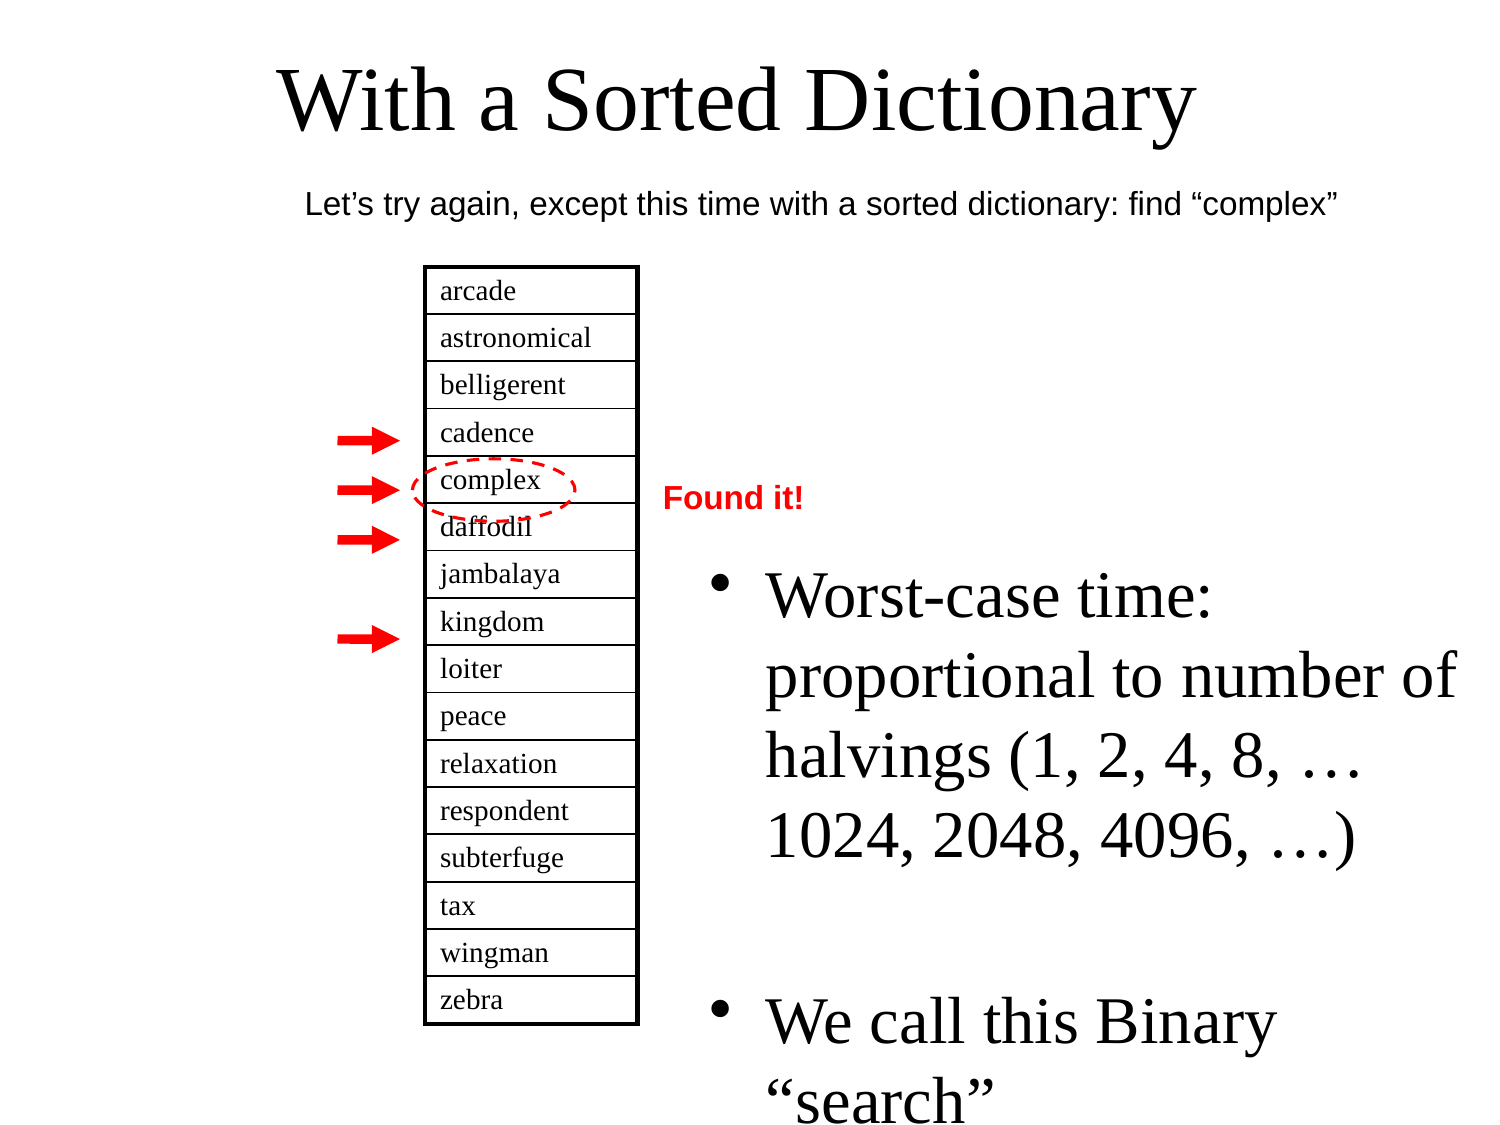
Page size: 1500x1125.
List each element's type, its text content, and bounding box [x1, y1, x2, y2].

table_cell belligerent [427, 362, 635, 408]
table_cell peace [427, 693, 635, 739]
text_box [412, 458, 575, 522]
text_box [337, 632, 400, 646]
table_header arcade [427, 269, 635, 313]
table_cell tax [427, 883, 635, 928]
table_cell respondent [427, 788, 635, 833]
table_cell daffodil [427, 504, 635, 550]
table_cell zebra [427, 977, 635, 1022]
text_box Let’s try again, except this time with a sorted dictionary: find “complex” [289, 174, 1355, 230]
table_cell cadence [427, 409, 635, 455]
text_box Found it! [648, 468, 820, 524]
text_box [337, 533, 400, 547]
list Worst-case time: proportional to number of halvings (1, 2, 4, 8, … 1024, 2048, 4096, …) We call this Binary “search” an “O(log n) time” algorithm [694, 450, 1500, 1125]
table_cell jambalaya [427, 551, 635, 597]
table_cell relaxation [427, 741, 635, 786]
table_cell wingman [427, 930, 635, 975]
table_cell kingdom [427, 599, 635, 644]
text_box [337, 434, 400, 447]
table_cell complex [427, 457, 635, 502]
text_box [337, 483, 400, 497]
table_cell loiter [427, 646, 635, 692]
table_cell astronomical [427, 315, 635, 360]
table_cell subterfuge [427, 835, 635, 881]
title With a Sorted Dictionary [99, 0, 1375, 188]
